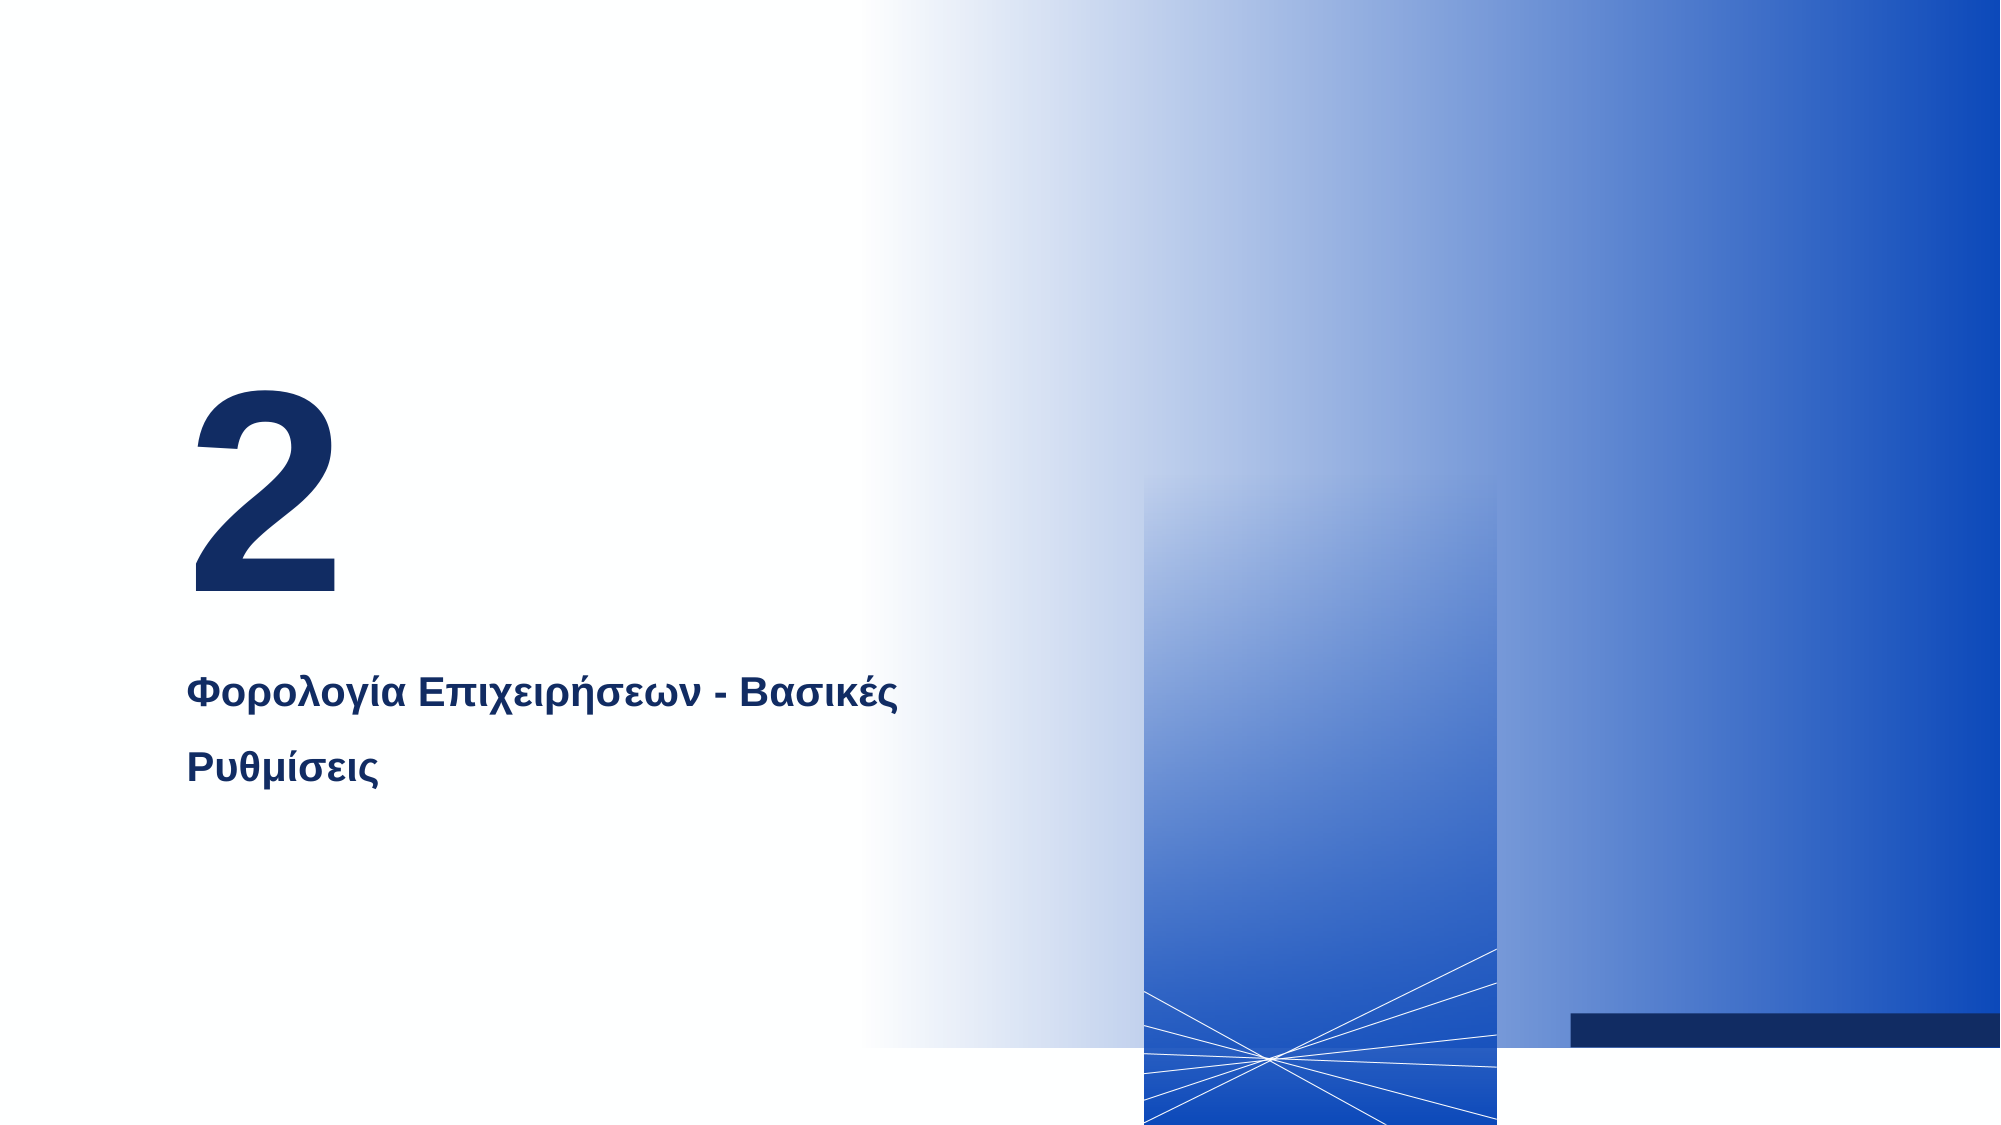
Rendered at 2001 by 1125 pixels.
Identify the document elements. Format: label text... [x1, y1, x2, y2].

title 2 [171, 269, 538, 632]
subtitle Φορολογία Επιχειρήσεων - Βασικές Ρυθμίσεις [171, 632, 980, 856]
picture [1144, 772, 1497, 1125]
